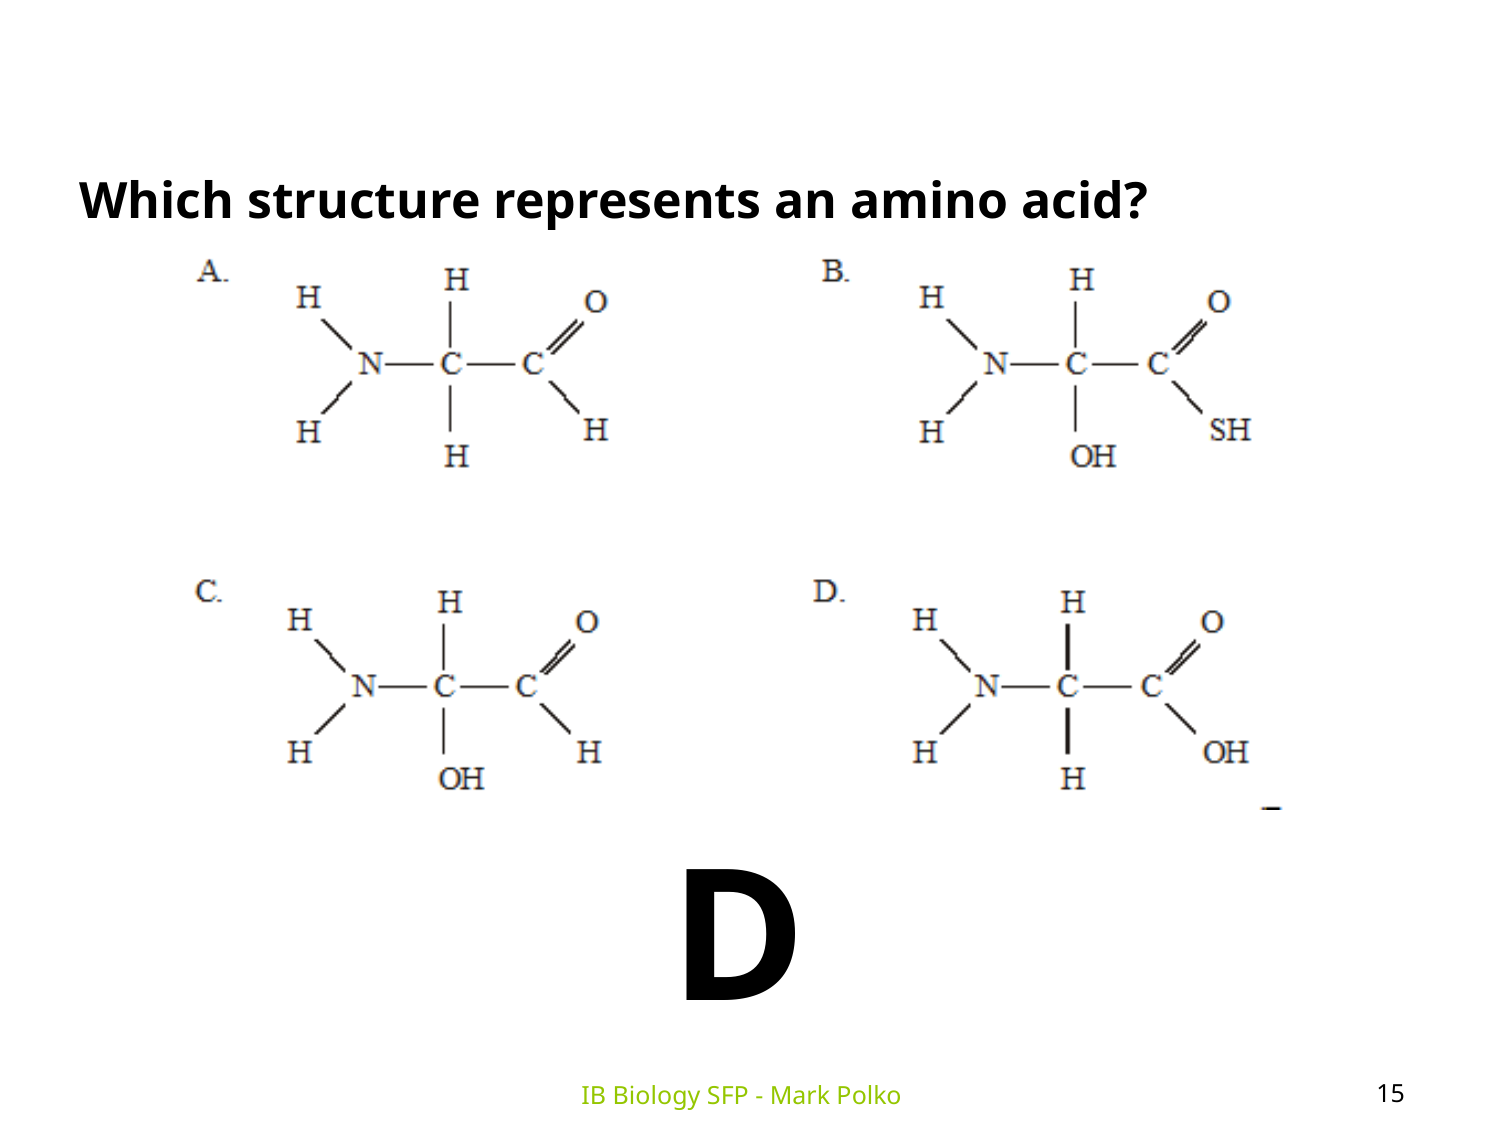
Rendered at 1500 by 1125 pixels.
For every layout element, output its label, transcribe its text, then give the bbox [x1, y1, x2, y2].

text_box Which structure represents an amino acid? [64, 160, 1412, 356]
footer IB Biology SFP - Mark Polko [454, 1065, 1030, 1125]
slide_number 15 [1281, 1064, 1500, 1125]
text_box D [655, 819, 821, 1045]
picture [189, 249, 1287, 811]
